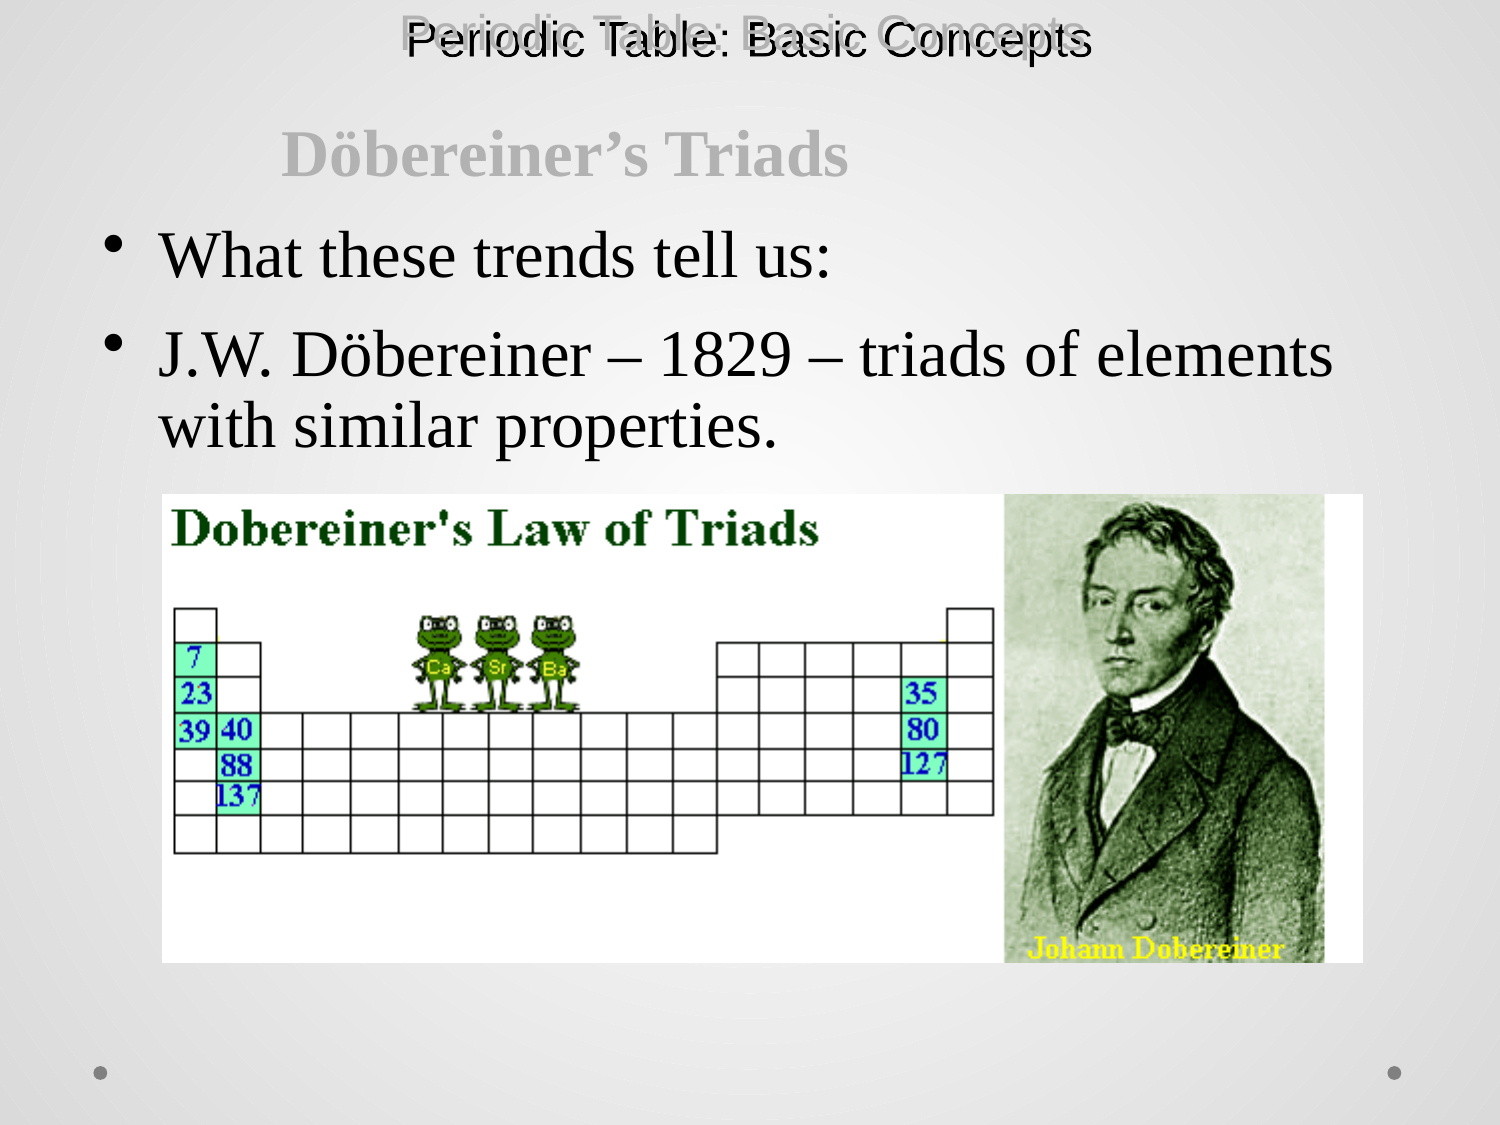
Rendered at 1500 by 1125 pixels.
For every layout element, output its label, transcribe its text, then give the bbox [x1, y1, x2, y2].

text_box What these trends tell us: J.W. Döbereiner – 1829 – triads of elements with similar properties. [87, 212, 1425, 470]
text_box Periodic Table: Basic Concepts [384, 0, 1116, 69]
text_box Döbereiner’s Triads [266, 111, 865, 199]
picture [162, 494, 1363, 963]
